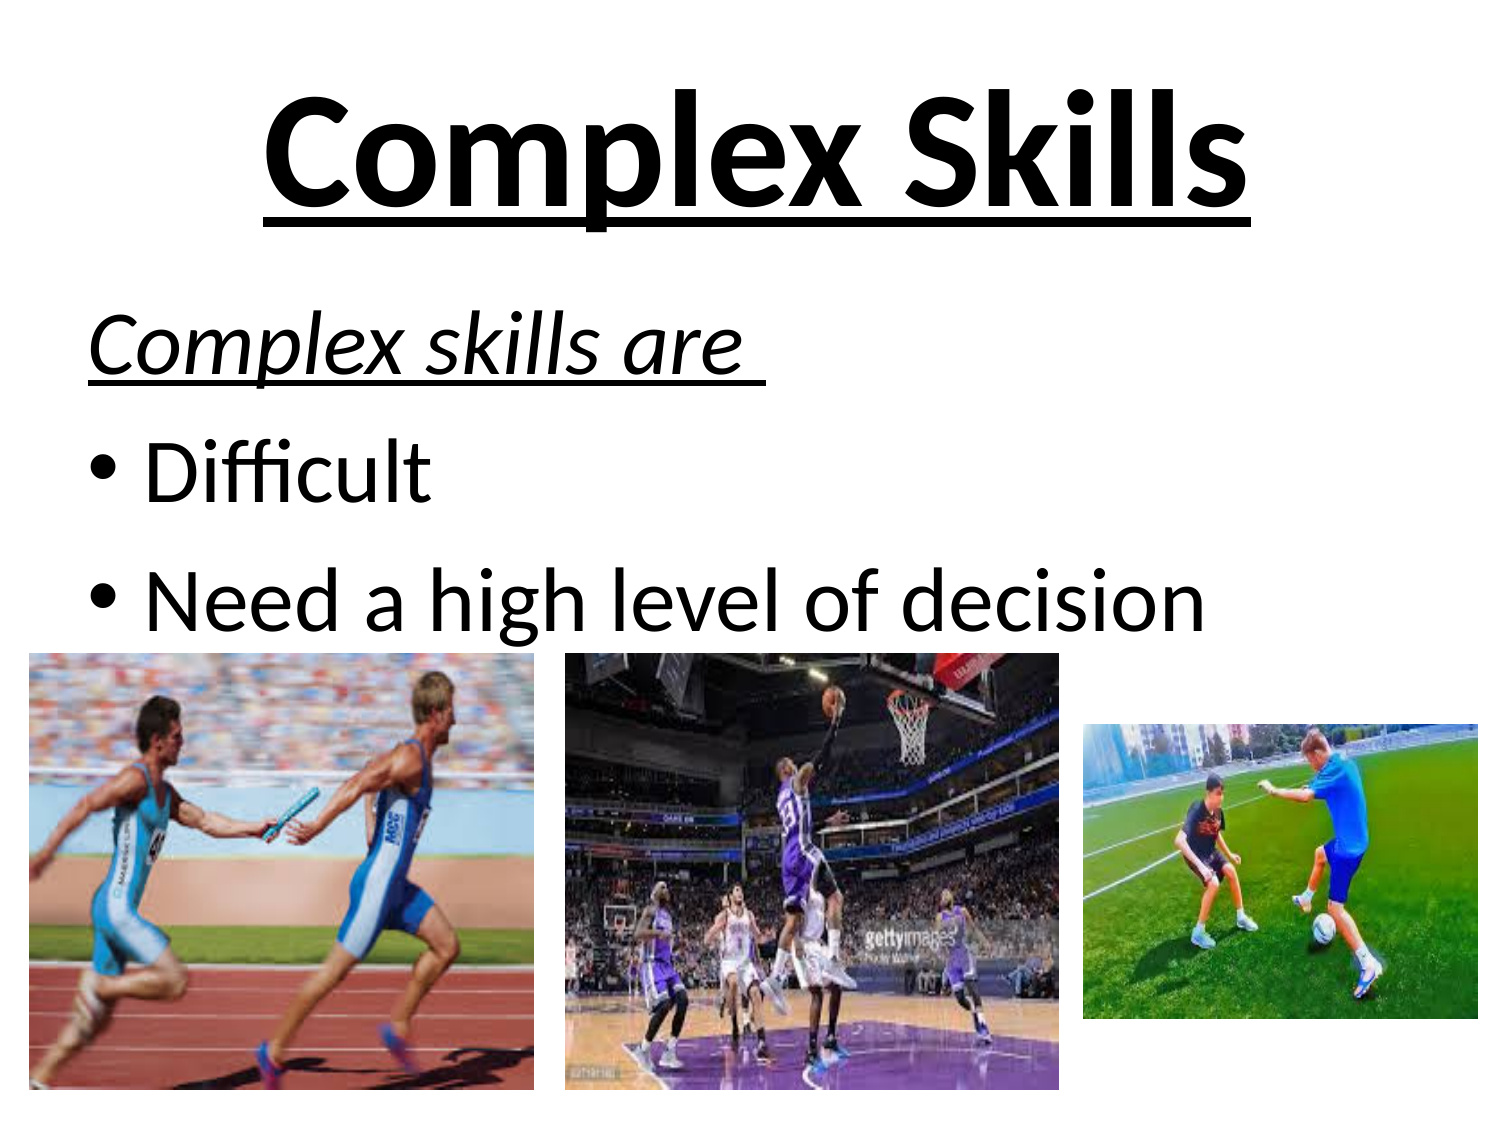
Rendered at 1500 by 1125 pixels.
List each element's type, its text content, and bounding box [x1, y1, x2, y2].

picture [29, 652, 535, 1090]
title Complex Skills [110, 30, 1404, 249]
picture [1082, 723, 1478, 1019]
picture [564, 652, 1059, 1090]
list Complex skills are Difficult Need a high level of decision making [72, 274, 1367, 989]
